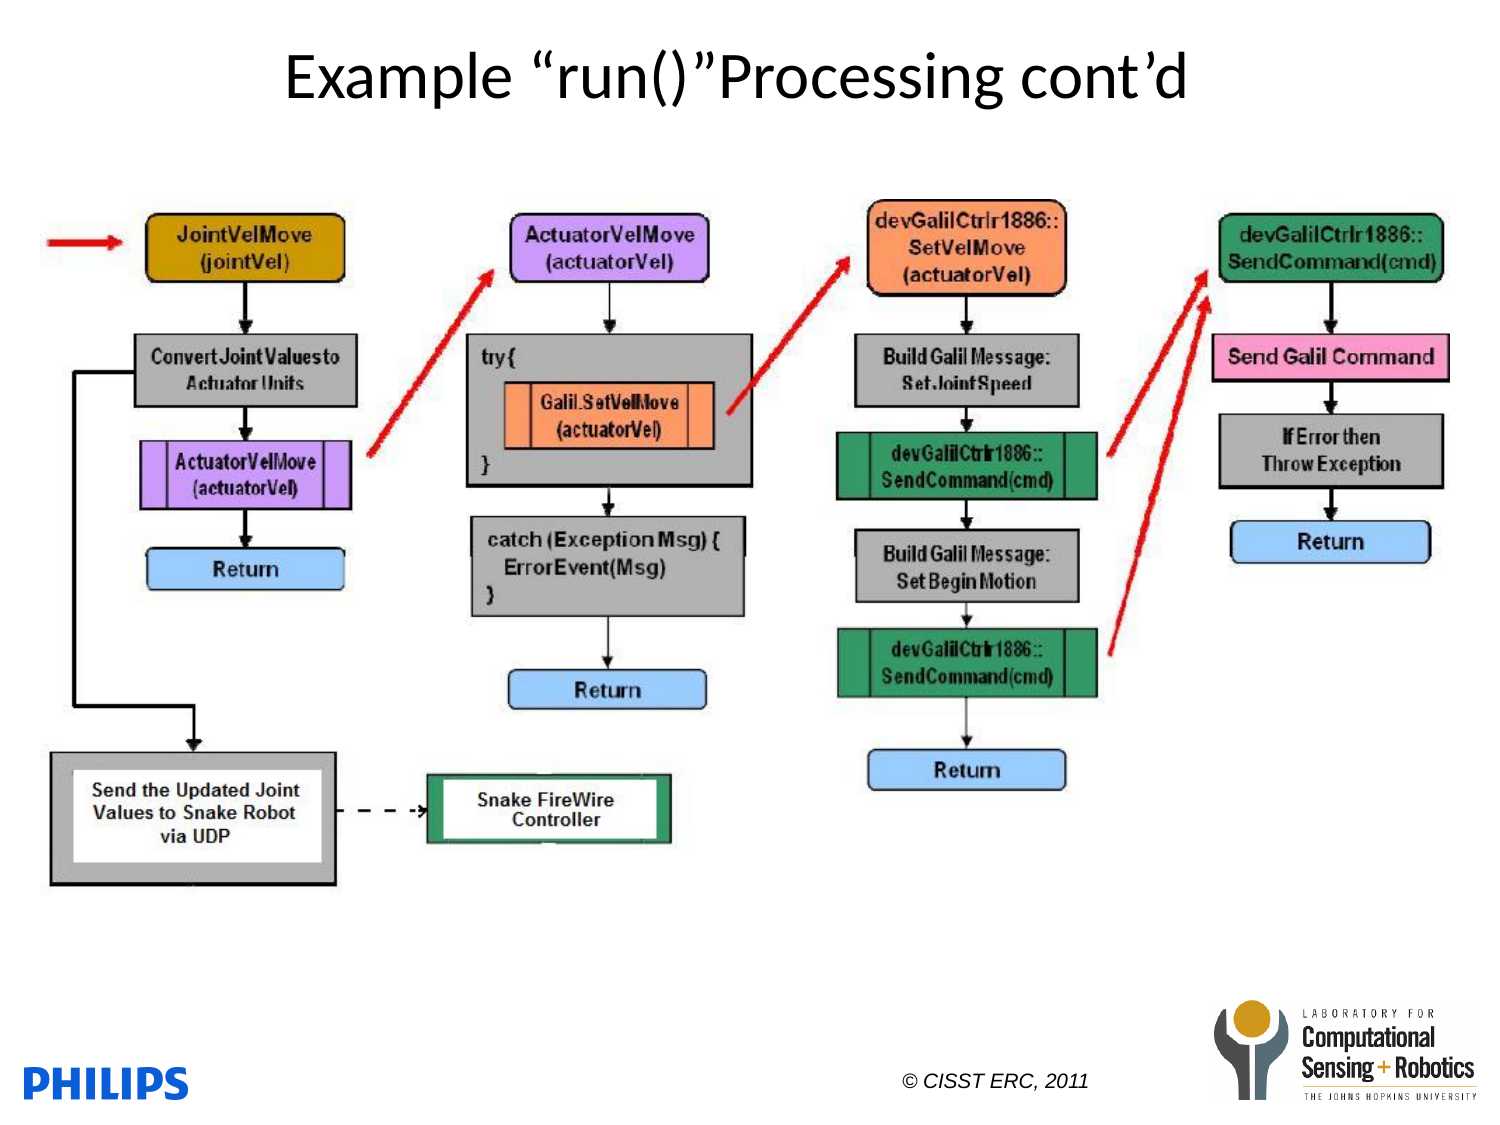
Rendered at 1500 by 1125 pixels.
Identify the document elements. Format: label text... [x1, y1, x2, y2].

text_box Example “run()”Processing cont’d [150, 24, 1325, 120]
picture [40, 199, 1451, 896]
picture [24, 1067, 188, 1100]
picture [1214, 1000, 1477, 1100]
